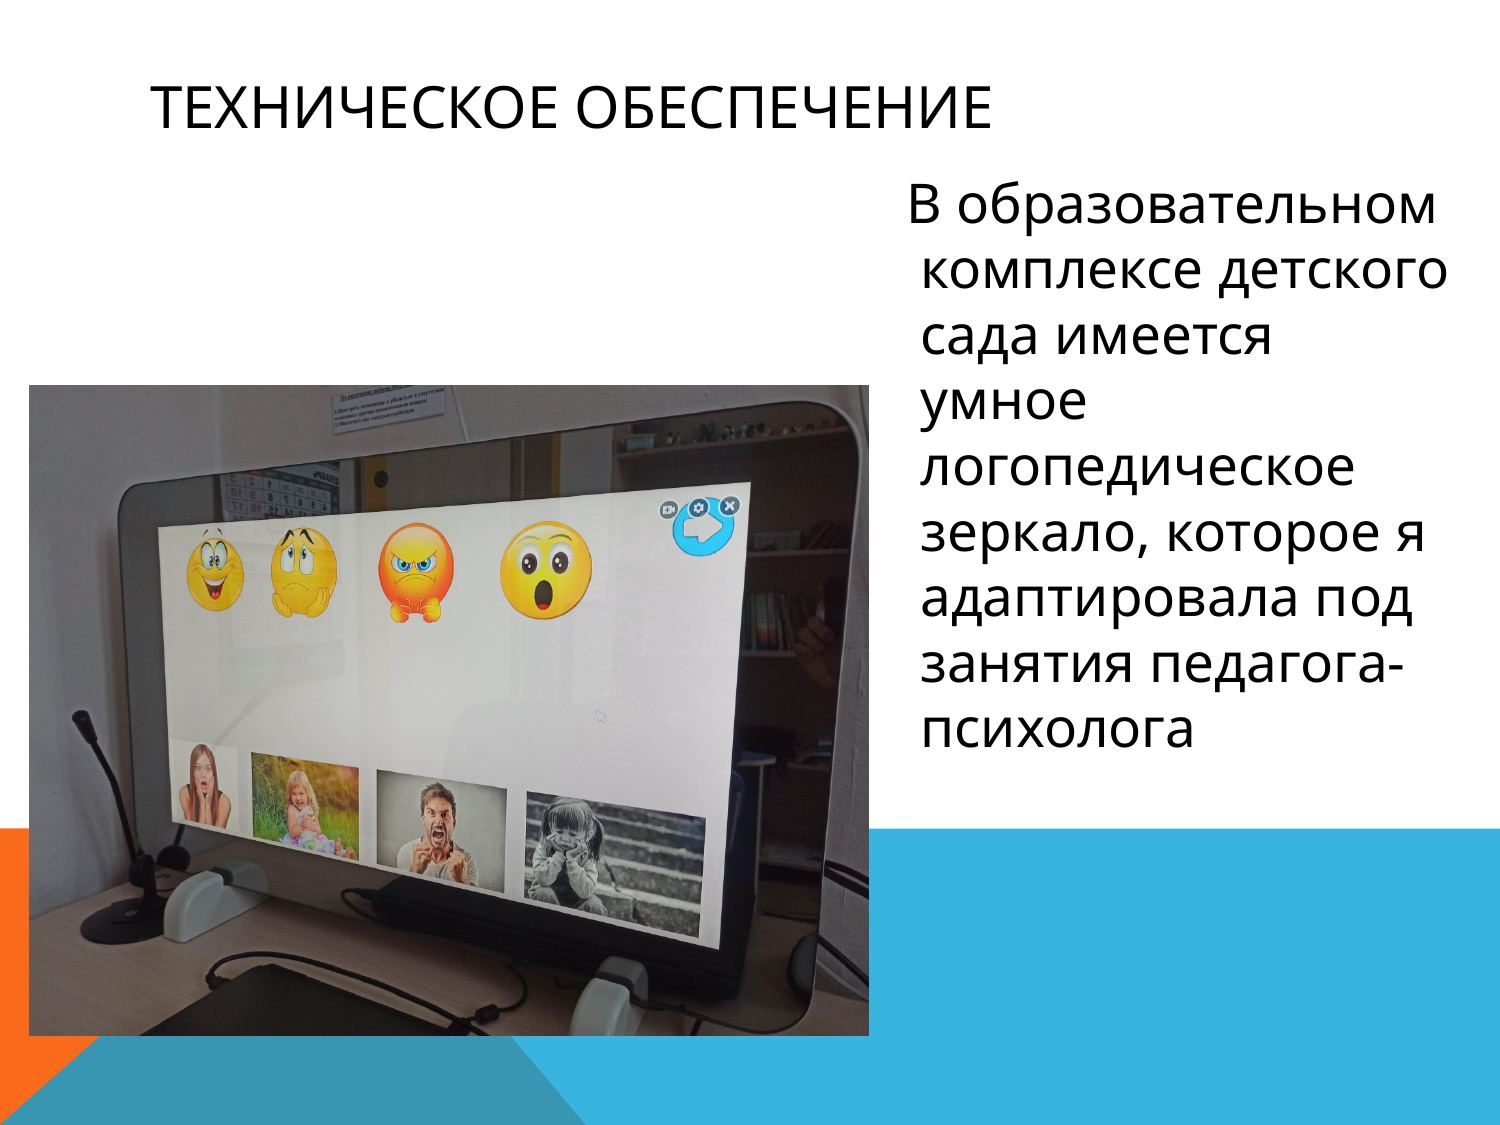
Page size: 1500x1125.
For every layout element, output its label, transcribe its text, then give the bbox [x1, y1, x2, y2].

list В образовательном комплексе детского сада имеется умное логопедическое зеркало, которое я адаптировала под занятия педагога-психолога [891, 160, 1471, 770]
title Техническое обеспечение [135, 60, 1369, 150]
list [29, 385, 869, 1036]
